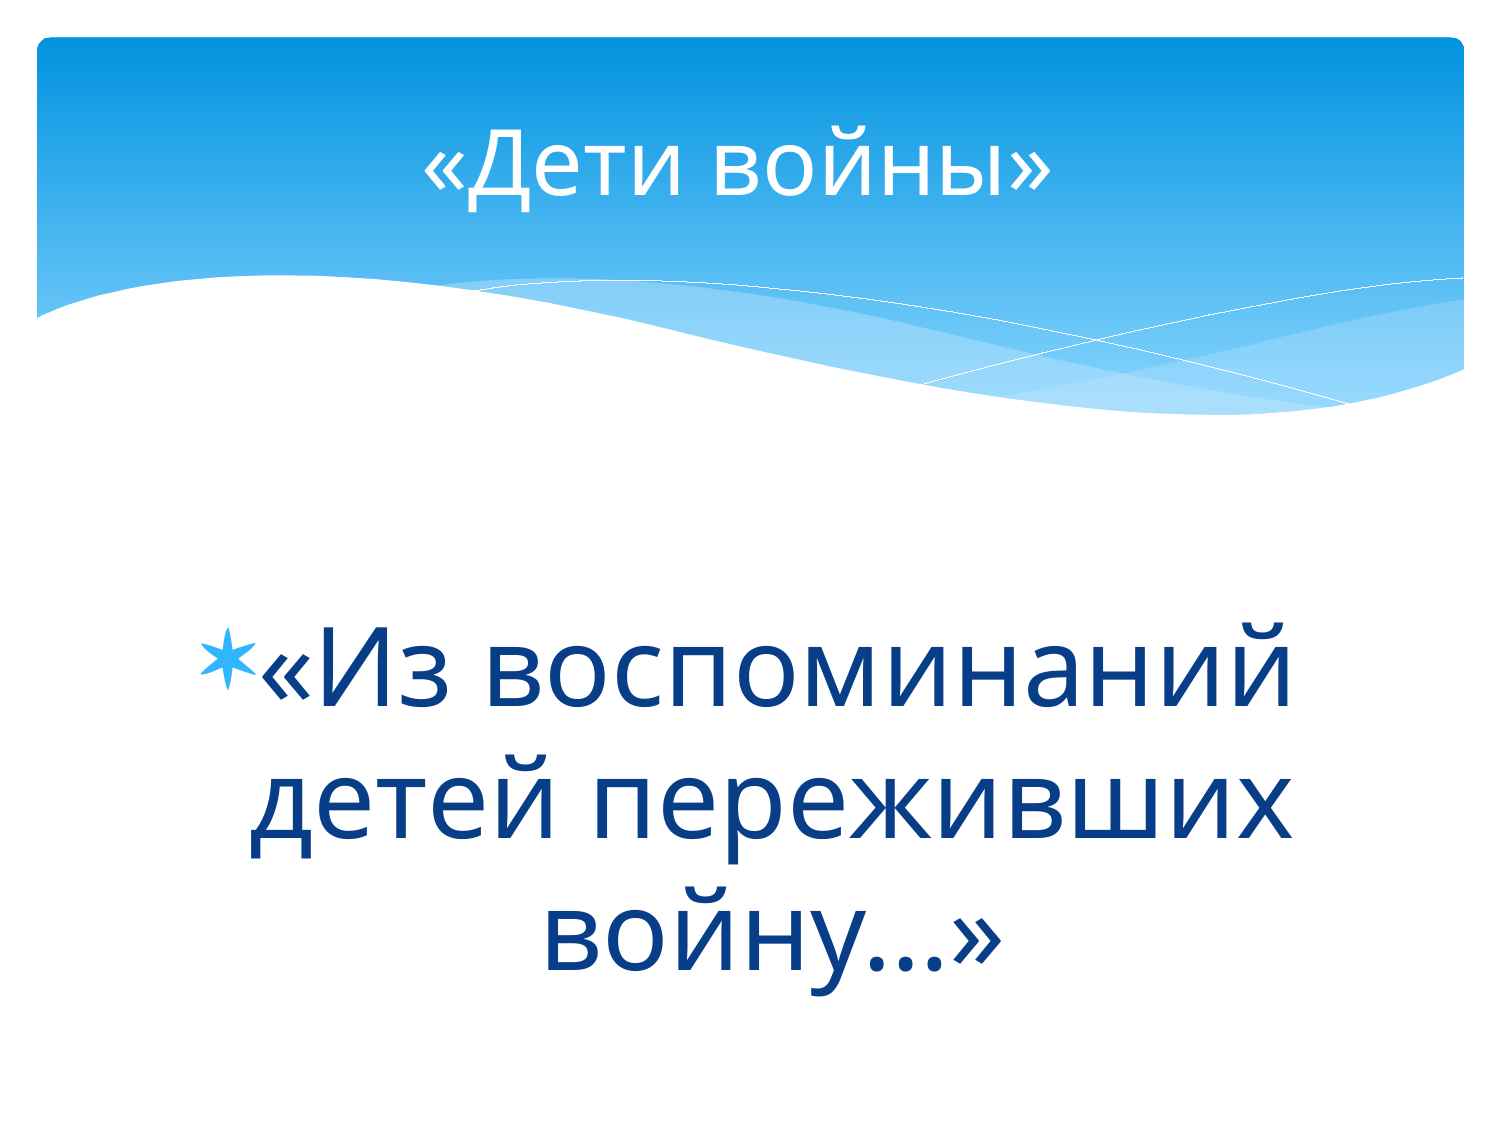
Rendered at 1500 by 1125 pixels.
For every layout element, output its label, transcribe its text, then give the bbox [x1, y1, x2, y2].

title «Дети войны» [75, 55, 1425, 261]
list «Из воспоминаний детей переживших войну…» [143, 438, 1359, 1005]
